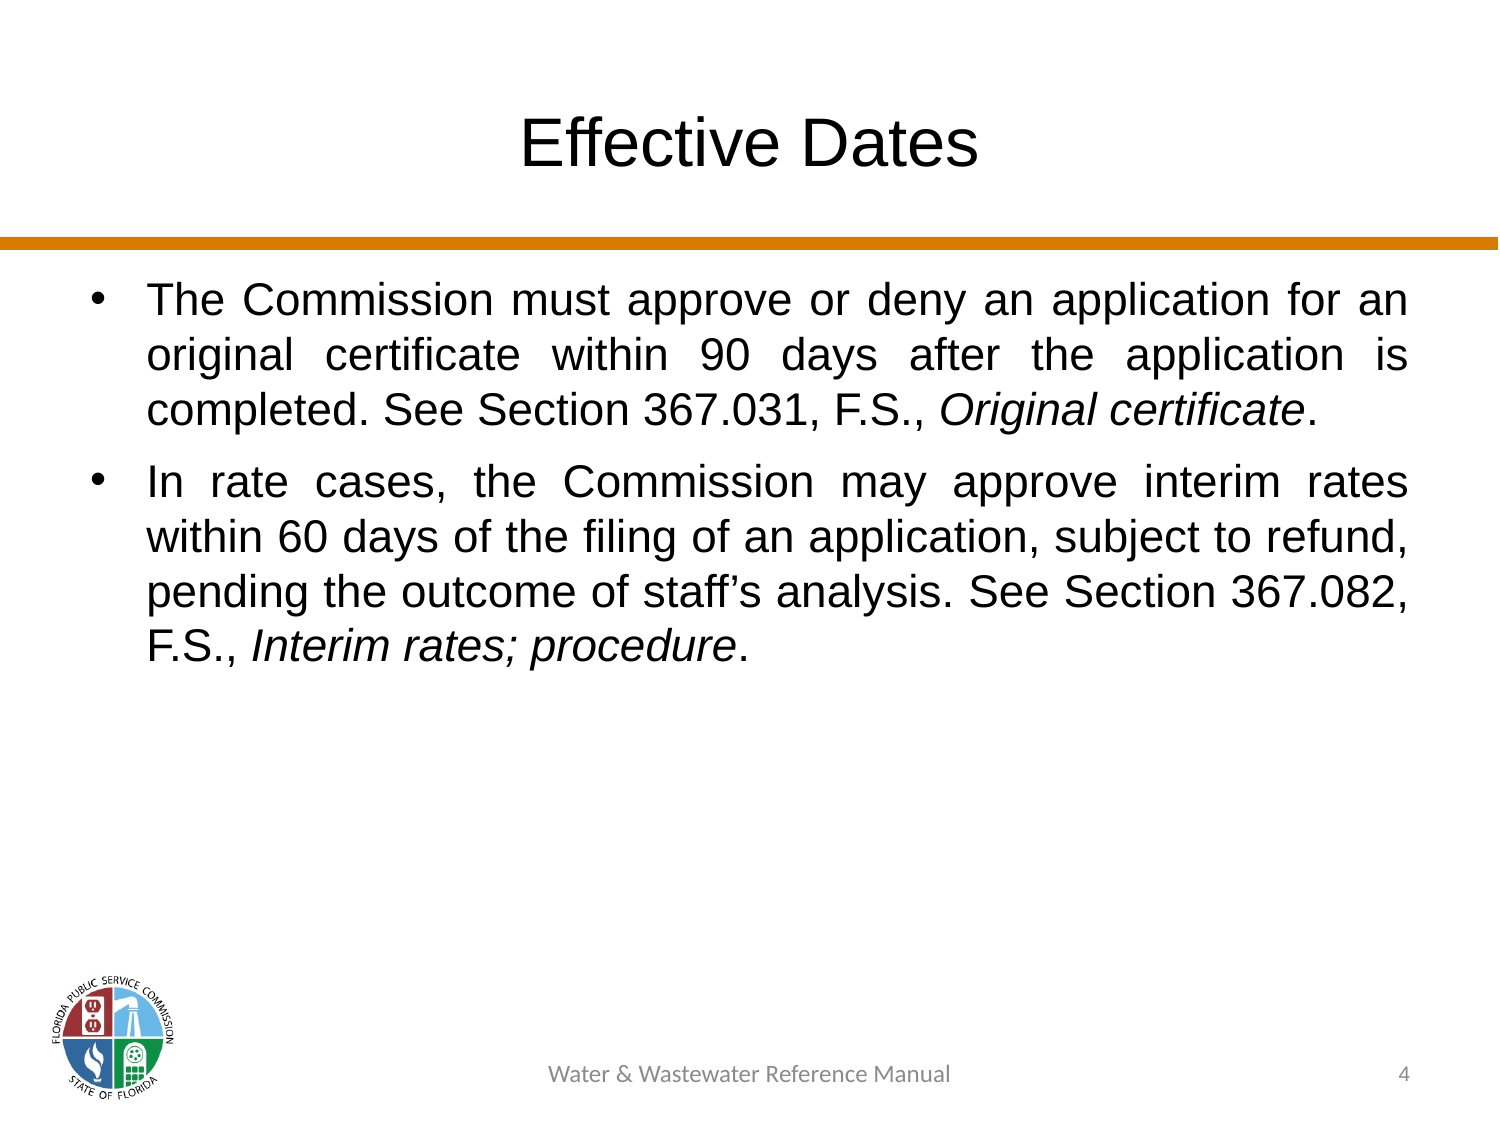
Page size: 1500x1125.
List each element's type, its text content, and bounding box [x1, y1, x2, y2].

title Effective Dates [75, 45, 1425, 233]
list The Commission must approve or deny an application for an original certificate within 90 days after the application is completed. See Section 367.031, F.S., Original certificate. In rate cases, the Commission may approve interim rates within 60 days of the filing of an application, subject to refund, pending the outcome of staff’s analysis. See Section 367.082, F.S., Interim rates; procedure. [75, 262, 1425, 1005]
picture [49, 974, 176, 1102]
footer Water & Wastewater Reference Manual [512, 1042, 988, 1103]
text_box [0, 235, 226, 252]
slide_number 4 [1074, 1042, 1425, 1103]
text_box [226, 212, 1265, 925]
text_box [1265, 235, 1500, 252]
